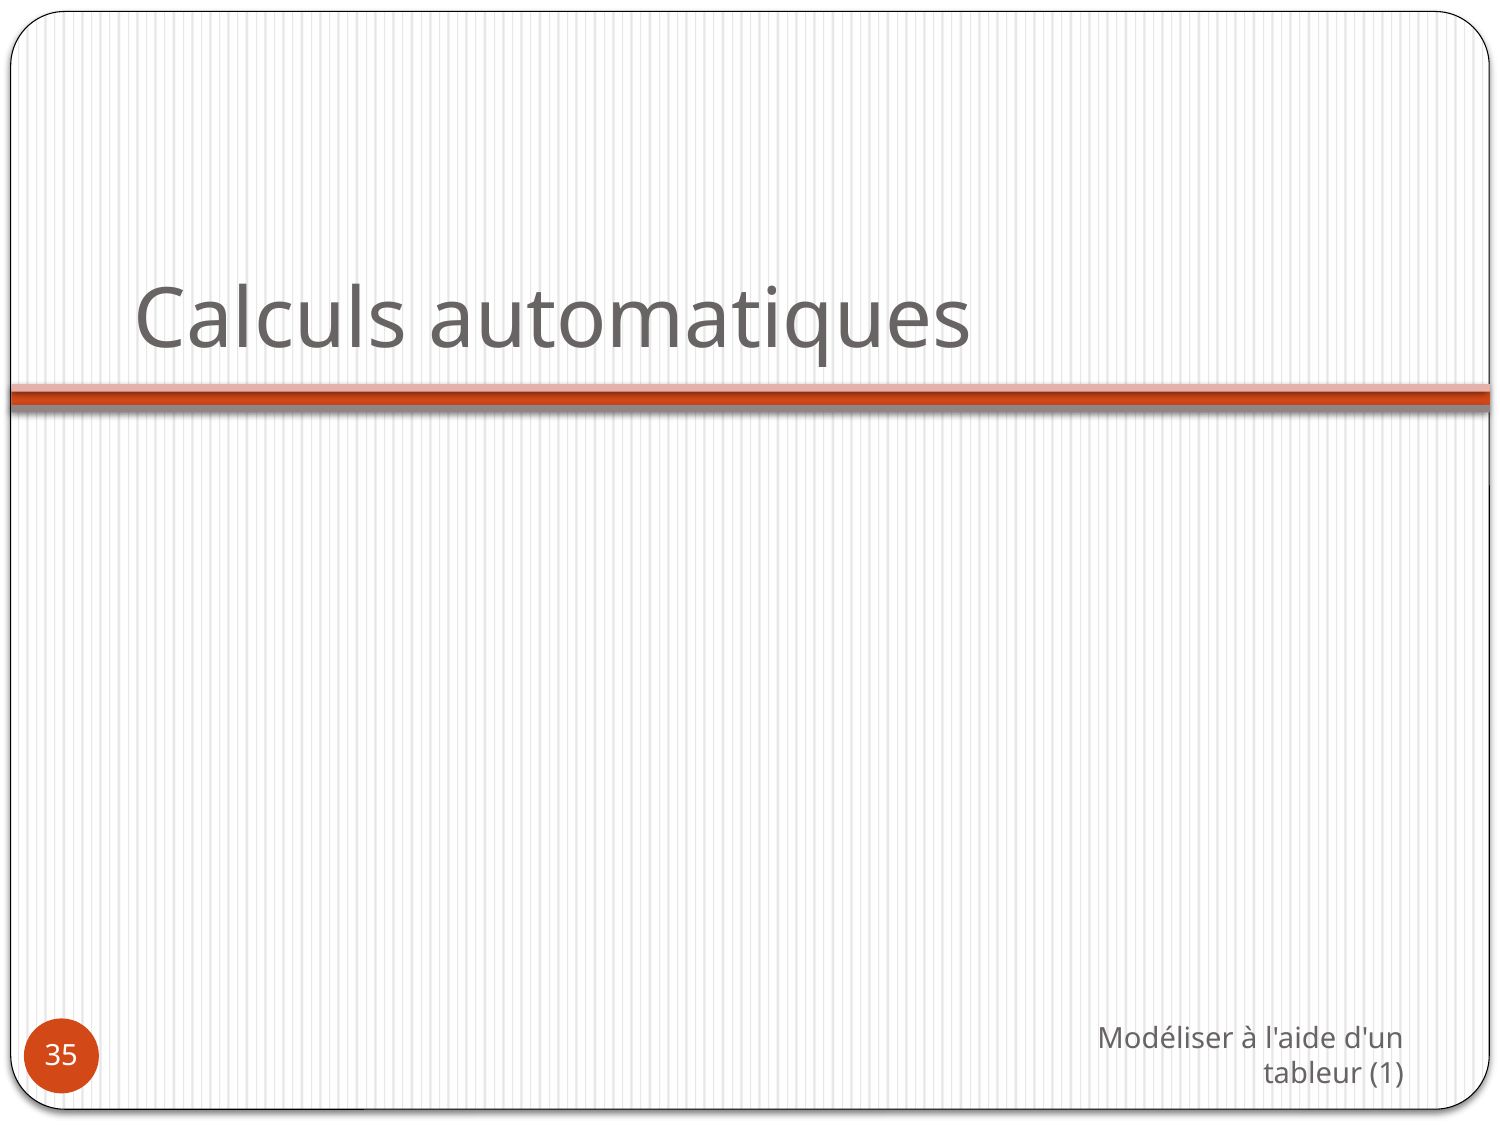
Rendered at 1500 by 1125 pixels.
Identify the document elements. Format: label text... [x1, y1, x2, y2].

slide_number Modéliser à l'aide d'un tableur (1) [1012, 1015, 1419, 1094]
slide_number 35 [23, 1018, 99, 1094]
title Calculs automatiques [118, 155, 1394, 380]
